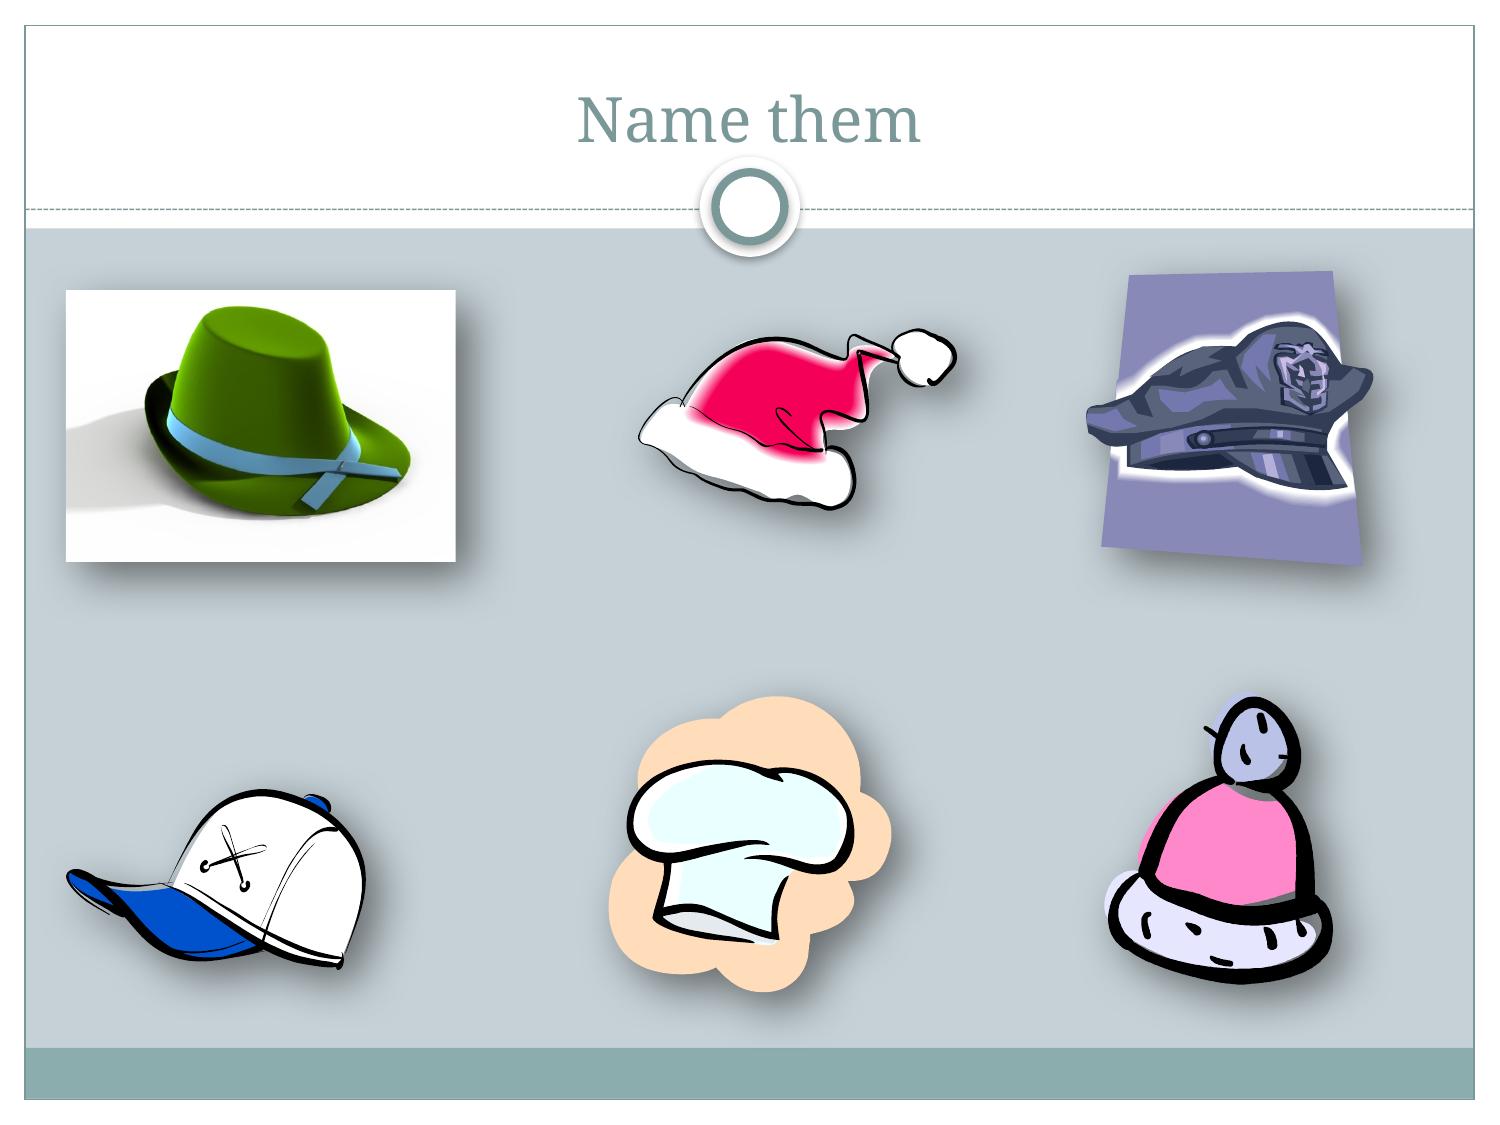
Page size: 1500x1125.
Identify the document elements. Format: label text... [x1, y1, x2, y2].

picture [65, 290, 456, 587]
picture [1104, 691, 1334, 985]
picture [631, 324, 959, 512]
title Name them [49, 37, 1450, 162]
picture [65, 787, 369, 971]
picture [1080, 270, 1382, 567]
picture [607, 695, 892, 993]
